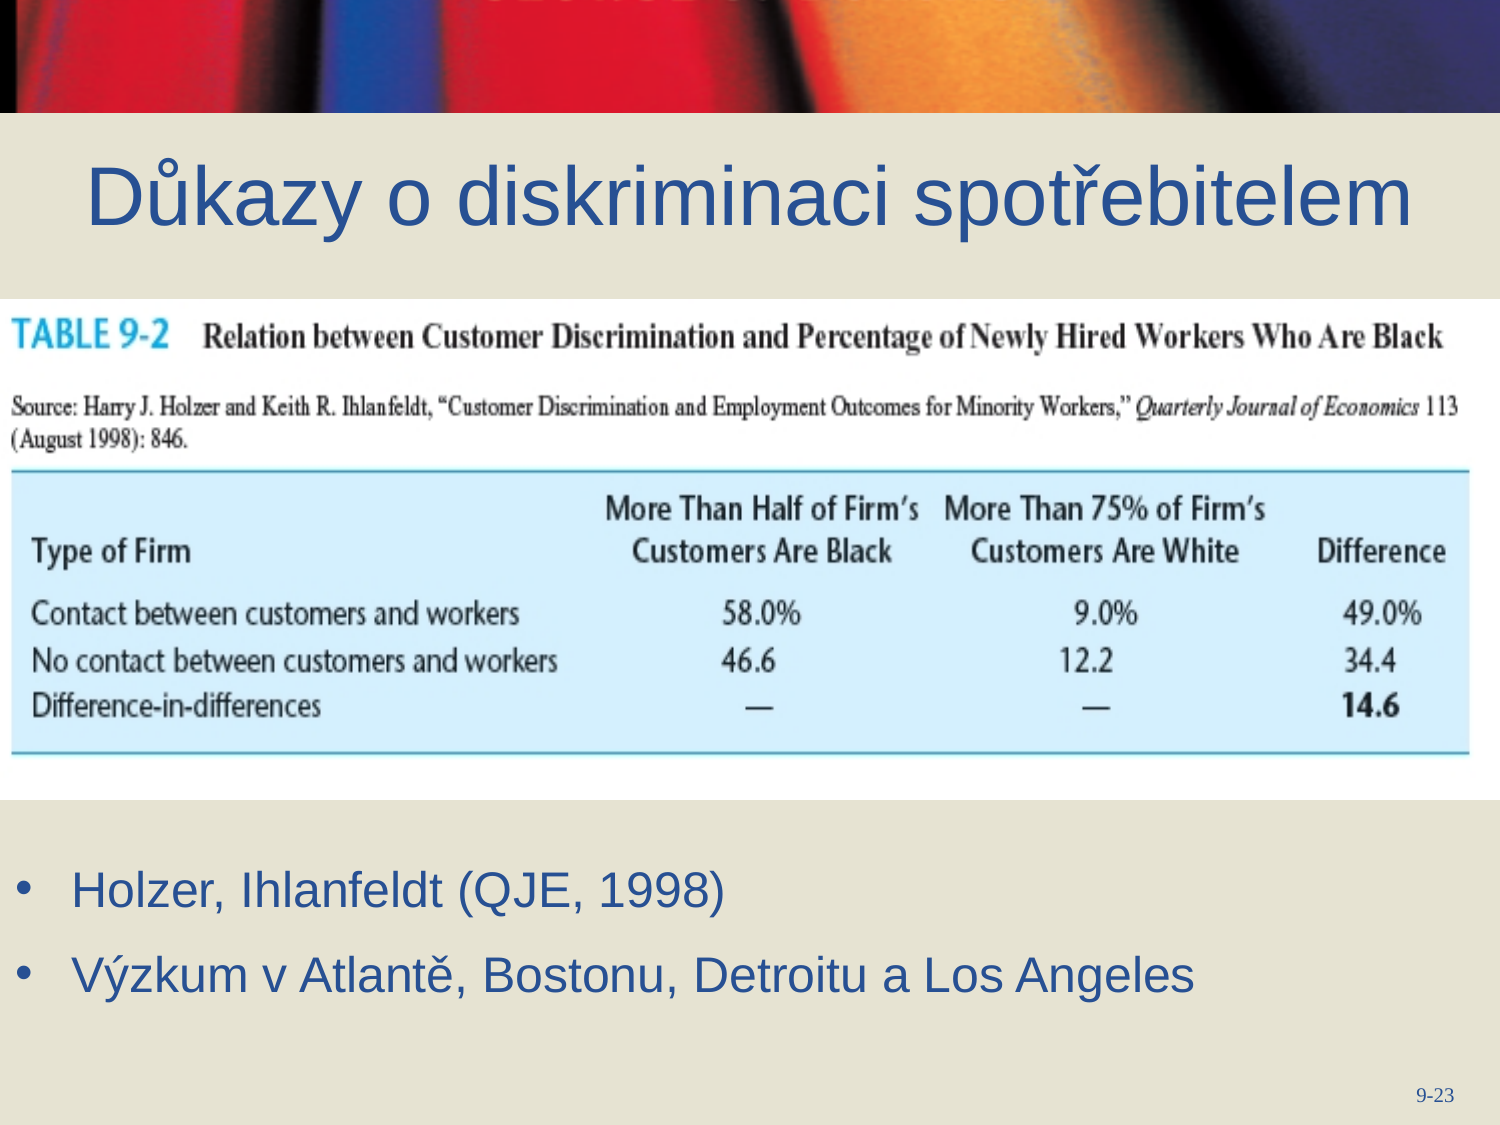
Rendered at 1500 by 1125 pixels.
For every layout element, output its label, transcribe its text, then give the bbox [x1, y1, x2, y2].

picture [0, 0, 1500, 112]
title Důkazy o diskriminaci spotřebitelem [0, 112, 1500, 251]
list Holzer, Ihlanfeldt (QJE, 1998) Výzkum v Atlantě, Bostonu, Detroitu a Los Angeles [0, 849, 1500, 1051]
picture [0, 299, 1500, 801]
